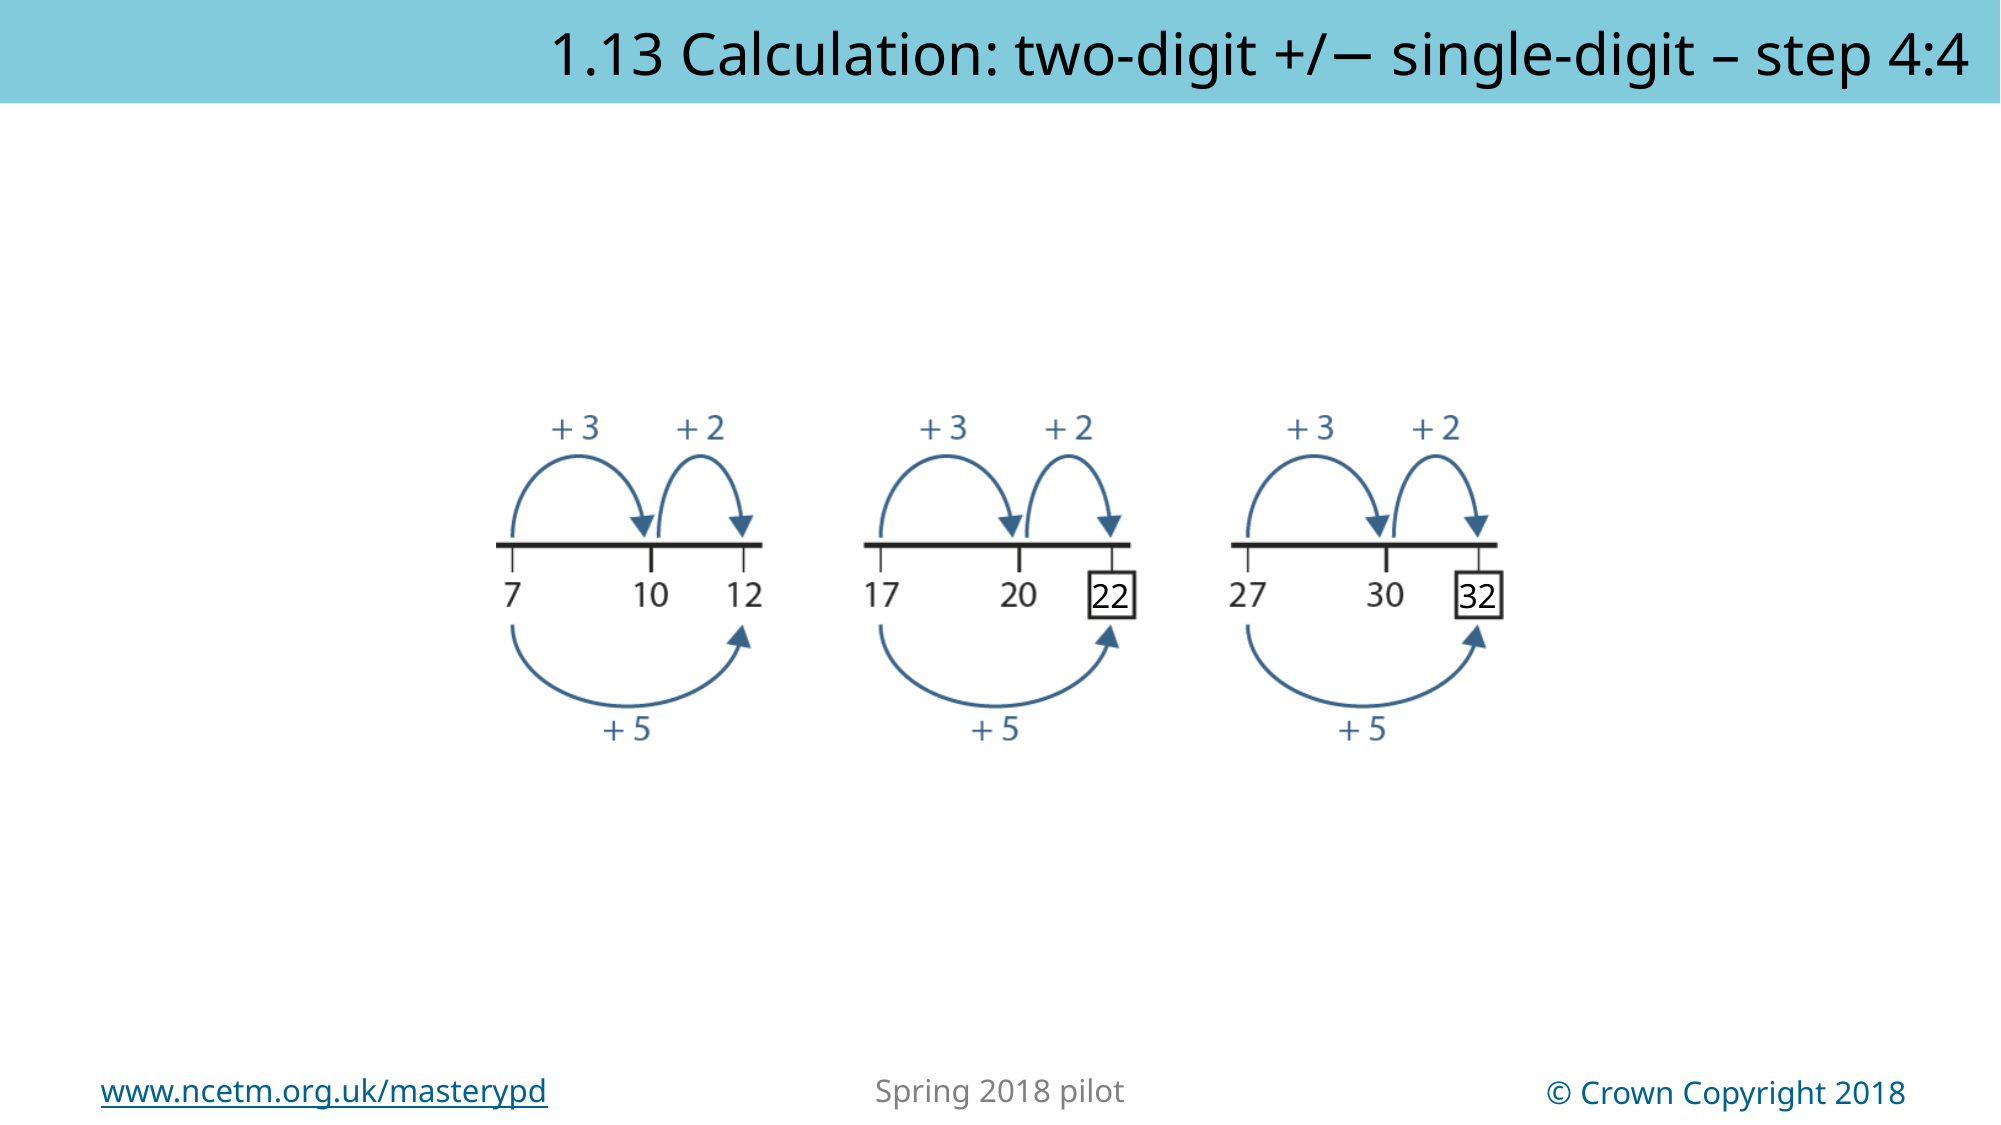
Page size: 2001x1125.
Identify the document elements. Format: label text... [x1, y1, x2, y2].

list 1.13 Calculation: two-digit +/− single-digit – step 4:4 [0, 0, 2000, 104]
picture [496, 313, 1504, 812]
text_box 32 [1507, 567, 1512, 623]
